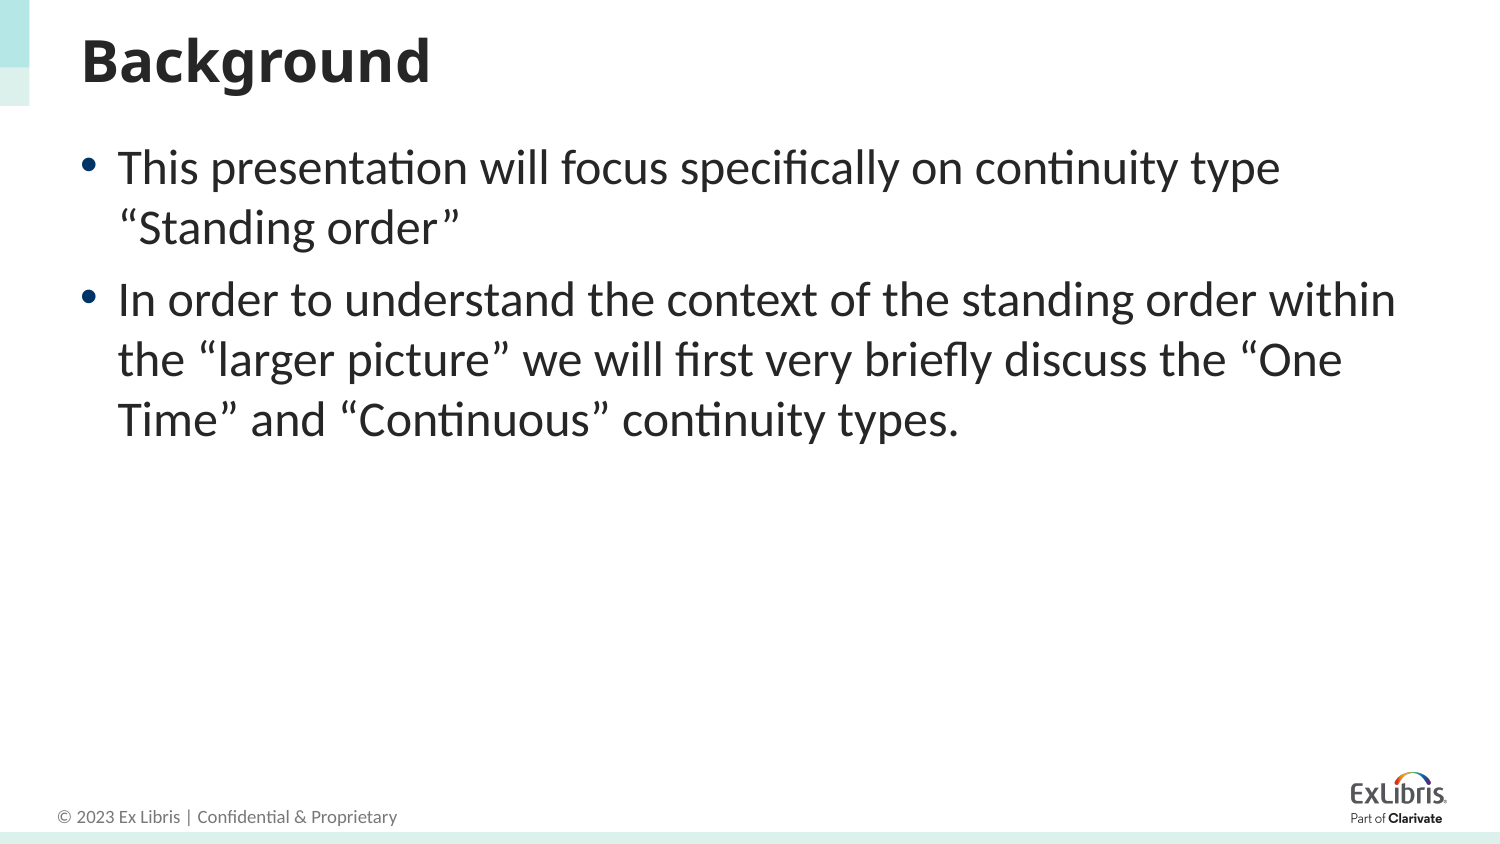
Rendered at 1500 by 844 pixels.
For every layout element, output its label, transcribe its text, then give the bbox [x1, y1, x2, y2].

title Background [64, 11, 1447, 107]
list This presentation will focus specifically on continuity type “Standing order” In order to understand the context of the standing order within the “larger picture” we will first very briefly discuss the “One Time” and “Continuous” continuity types. [64, 126, 1447, 765]
picture [1351, 772, 1447, 823]
